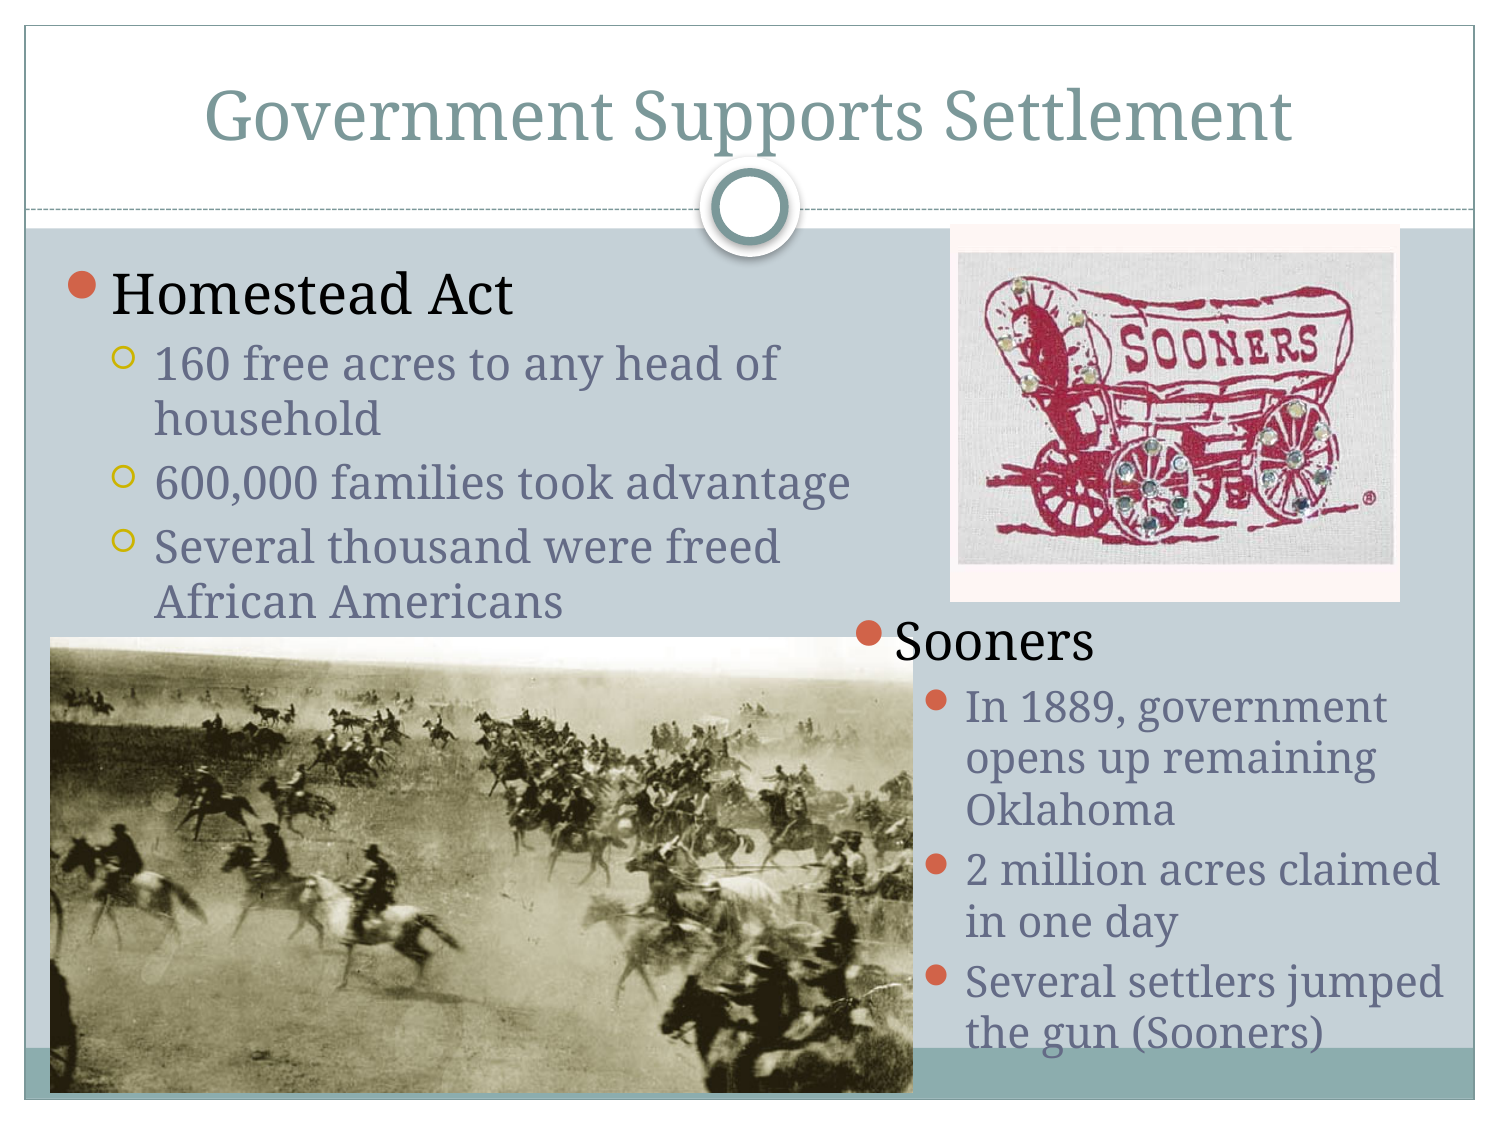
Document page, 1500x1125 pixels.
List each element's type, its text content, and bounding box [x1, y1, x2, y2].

title Government Supports Settlement [49, 37, 1450, 162]
picture [949, 224, 1401, 602]
list Homestead Act 160 free acres to any head of household 600,000 families took advantage Several thousand were freed African Americans [49, 250, 875, 635]
picture [49, 637, 913, 1093]
text_box Sooners In 1889, government opens up remaining Oklahoma 2 million acres claimed in one day Several settlers jumped the gun (Sooners) [837, 600, 1463, 1075]
